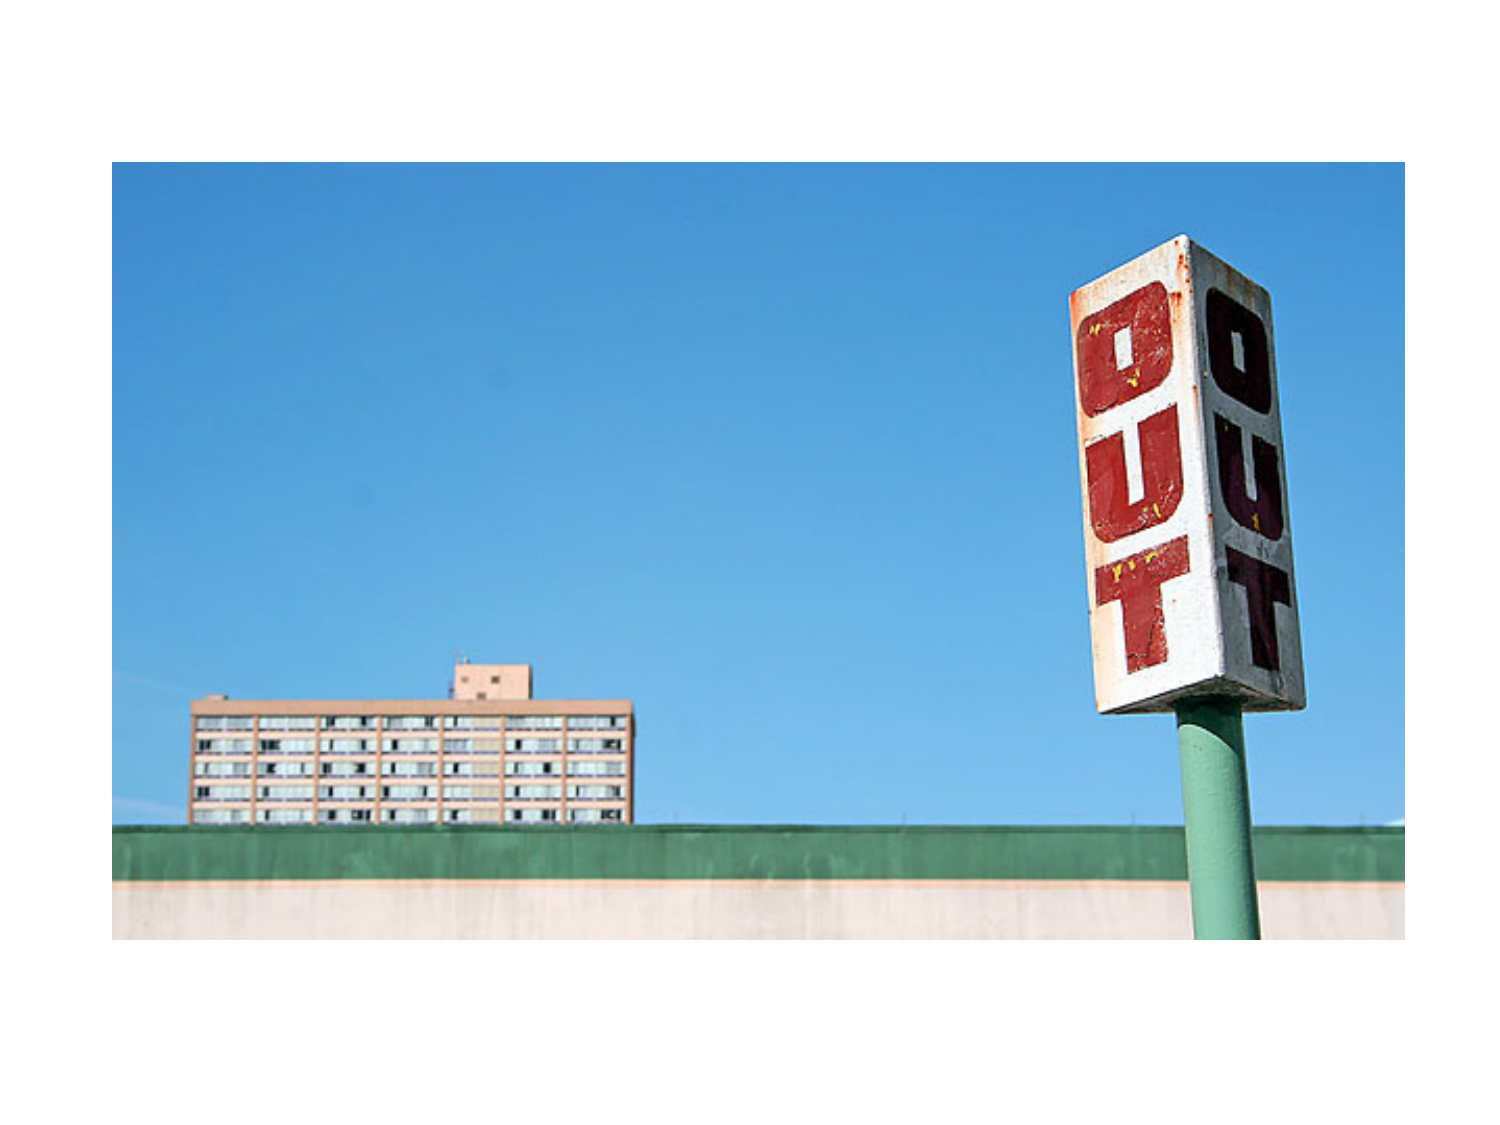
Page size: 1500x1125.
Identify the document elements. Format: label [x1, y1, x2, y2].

picture [112, 162, 1405, 940]
